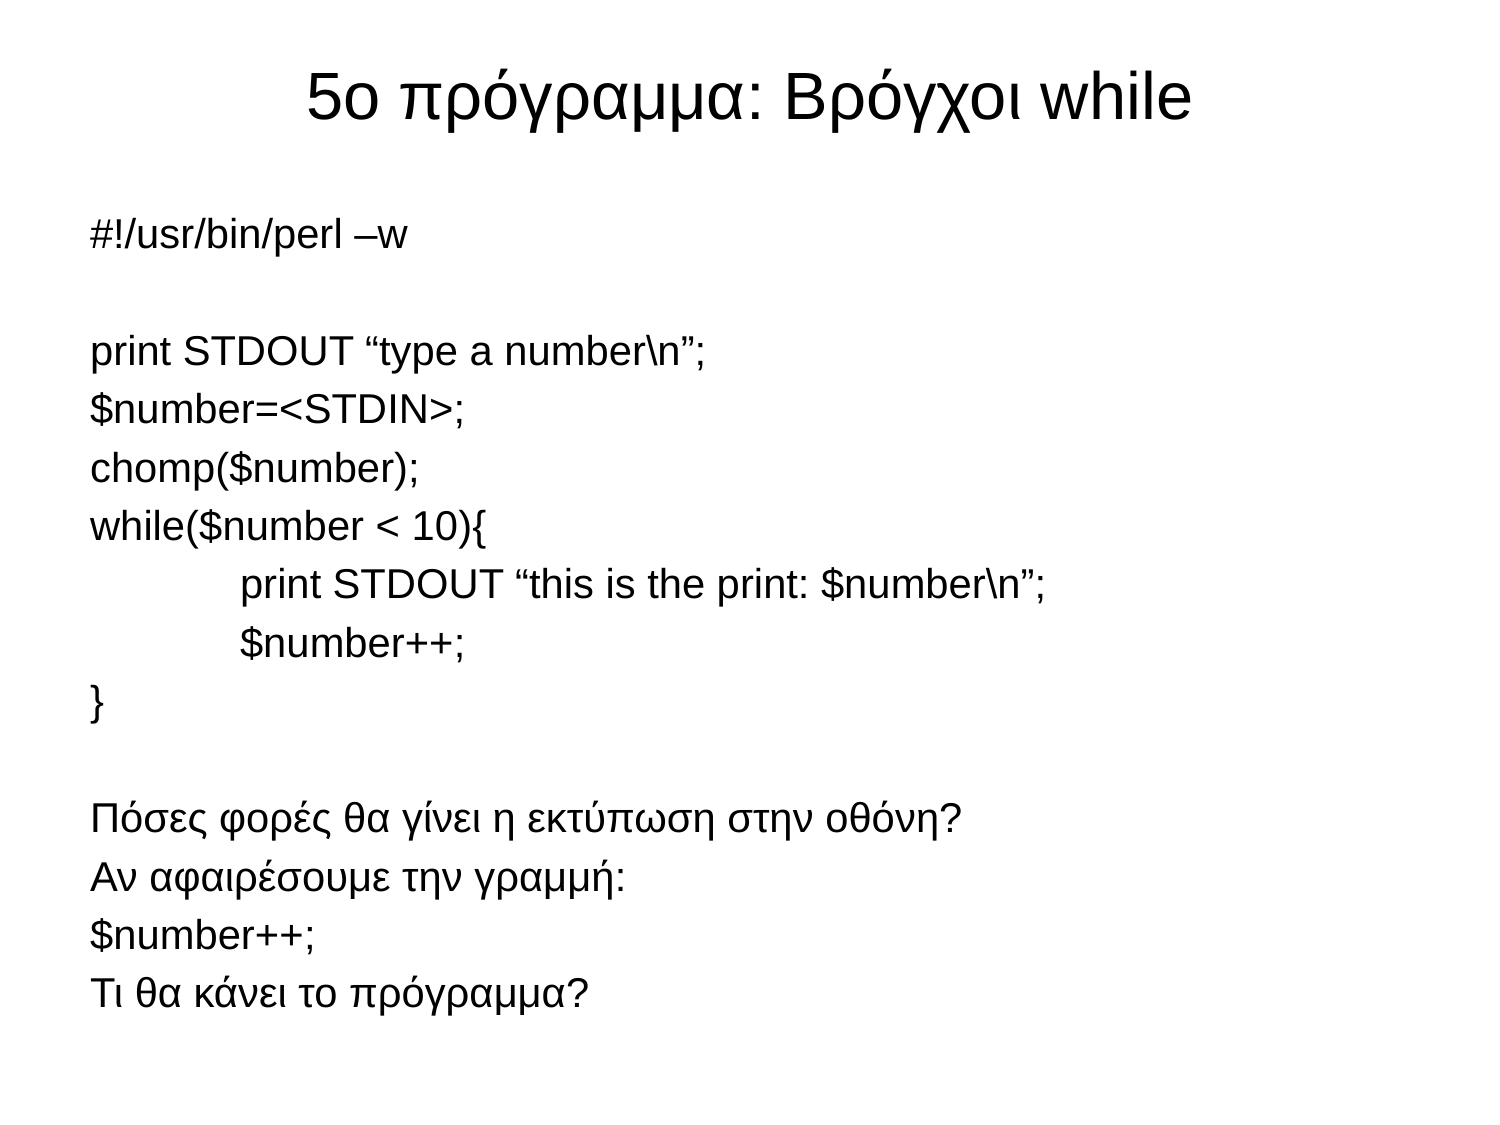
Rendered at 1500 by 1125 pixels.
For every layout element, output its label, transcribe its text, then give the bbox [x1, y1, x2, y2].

title 5ο πρόγραμμα: Βρόγχοι while [75, 45, 1425, 140]
list #!/usr/bin/perl –w print STDOUT “type a number\n”; $number=<STDIN>; chomp($number); while($number < 10){ print STDOUT “this is the print: $number\n”; $number++; } Πόσες φορές θα γίνει η εκτύπωση στην οθόνη? Αν αφαιρέσουμε την γραμμή: $number++; Τι θα κάνει το πρόγραμμα? [75, 140, 1425, 1082]
